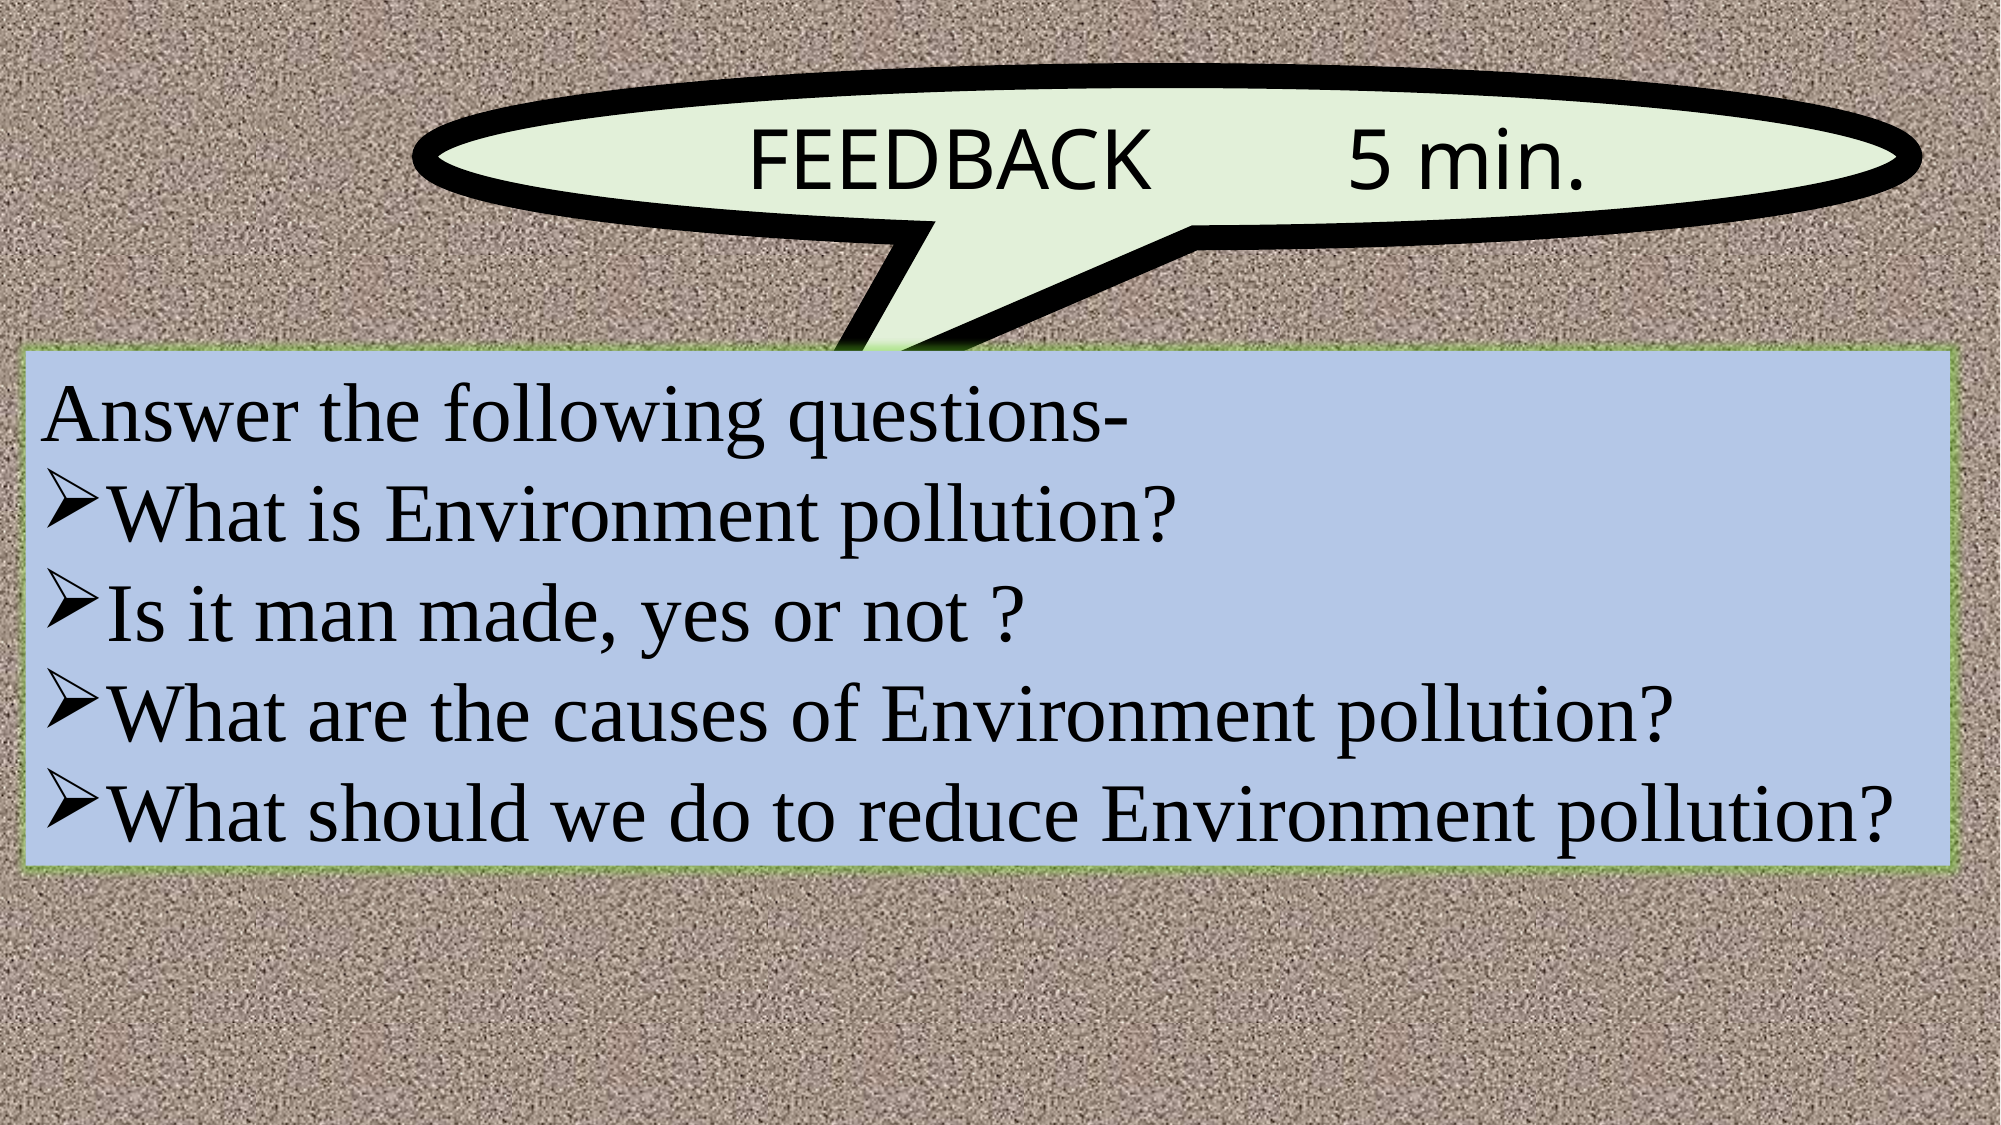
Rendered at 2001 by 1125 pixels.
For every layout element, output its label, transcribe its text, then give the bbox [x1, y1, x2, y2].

text_box Answer the following questions- What is Environment pollution? Is it man made, yes or not ? What are the causes of Environment pollution? What should we do to reduce Environment pollution? [25, 350, 1951, 866]
picture [0, 0, 2001, 1125]
text_box FEEDBACK 5 min. [424, 74, 1911, 342]
